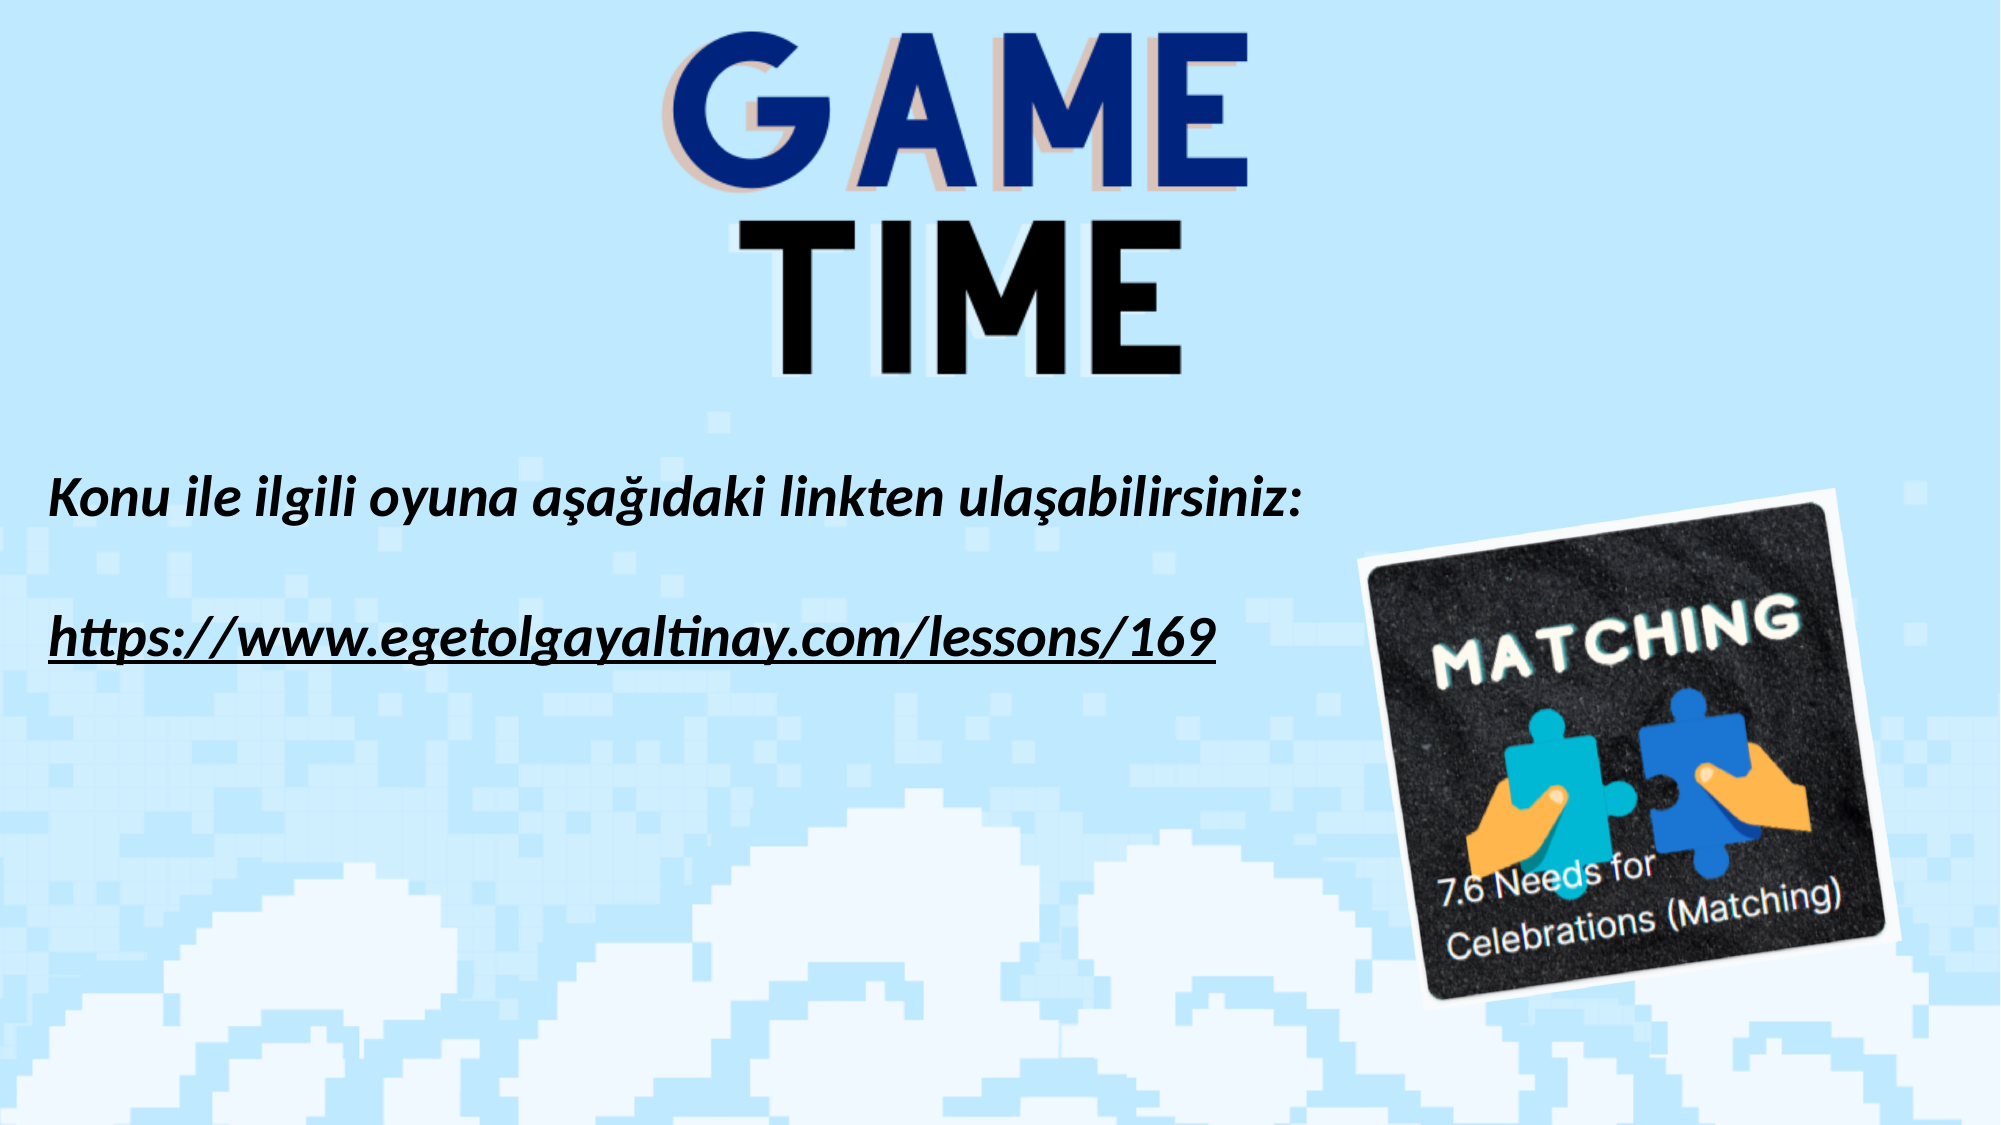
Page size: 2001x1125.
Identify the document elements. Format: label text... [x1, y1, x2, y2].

text_box Konu ile ilgili oyuna aşağıdaki linkten ulaşabilirsiniz: https://www.egetolgayaltinay.com/lessons/169 [33, 450, 1357, 746]
picture [0, 0, 2001, 1125]
